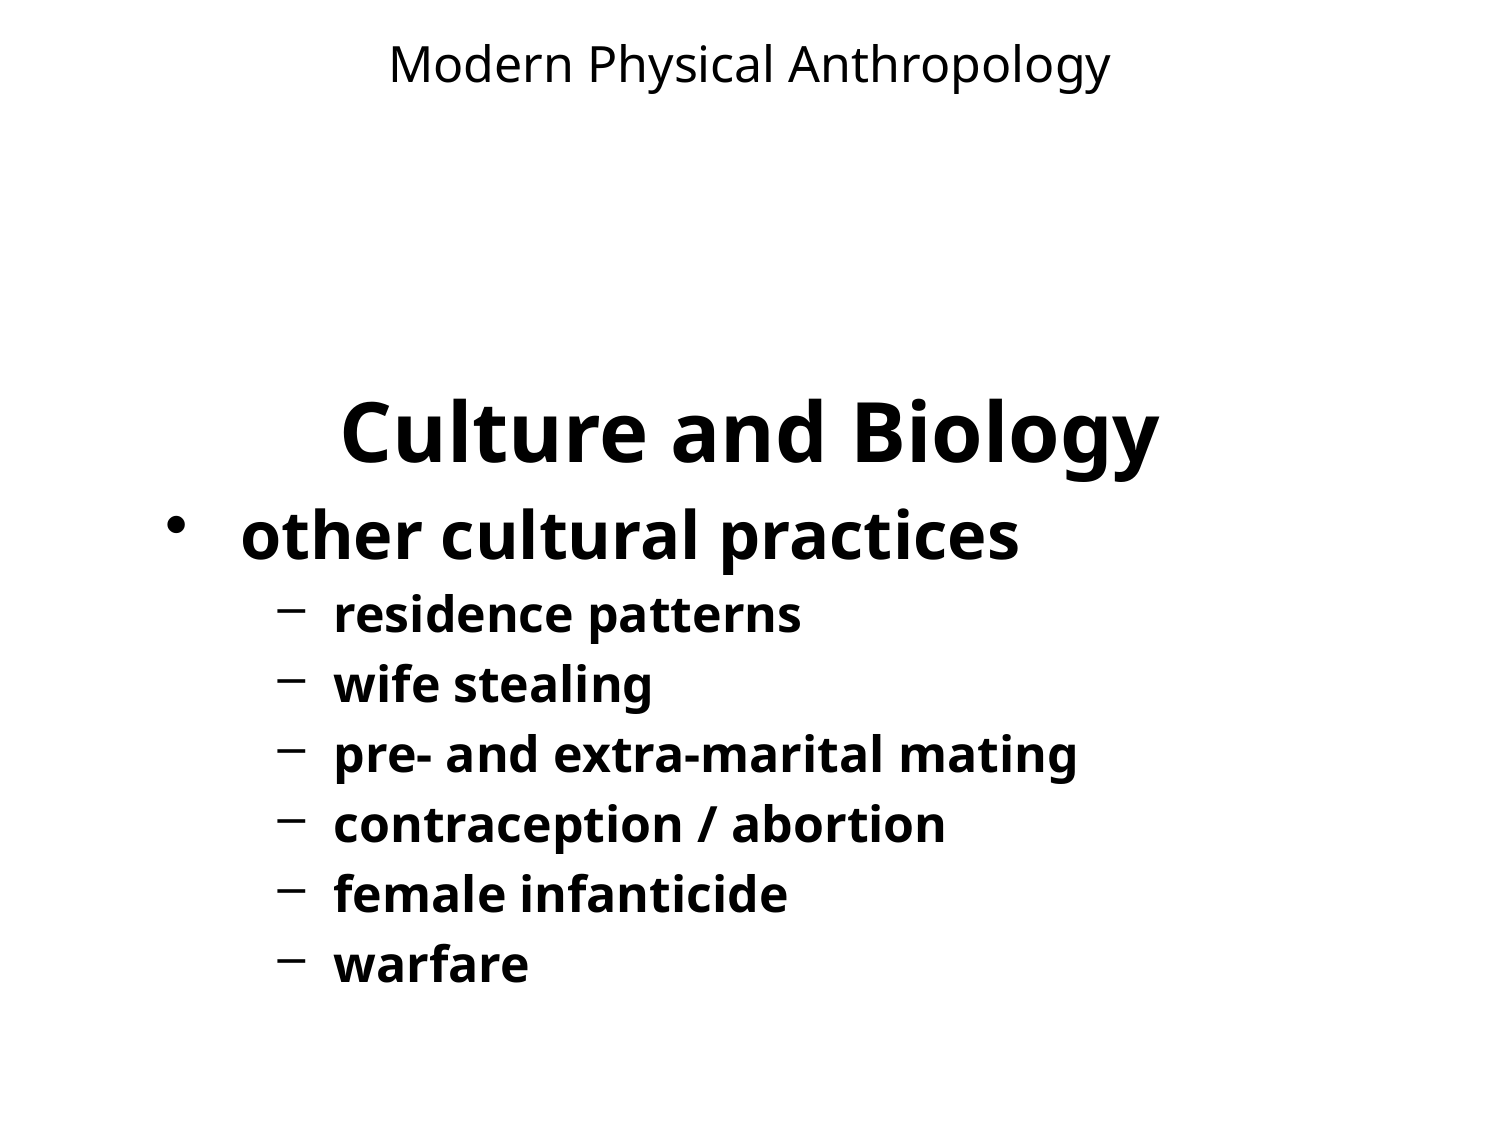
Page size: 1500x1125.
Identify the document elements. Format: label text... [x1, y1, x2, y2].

list Culture and Biology other cultural practices residence patterns wife stealing pre- and extra-marital mating contraception / abortion female infanticide warfare [149, 371, 1351, 1026]
title Modern Physical Anthropology [112, 0, 1388, 165]
